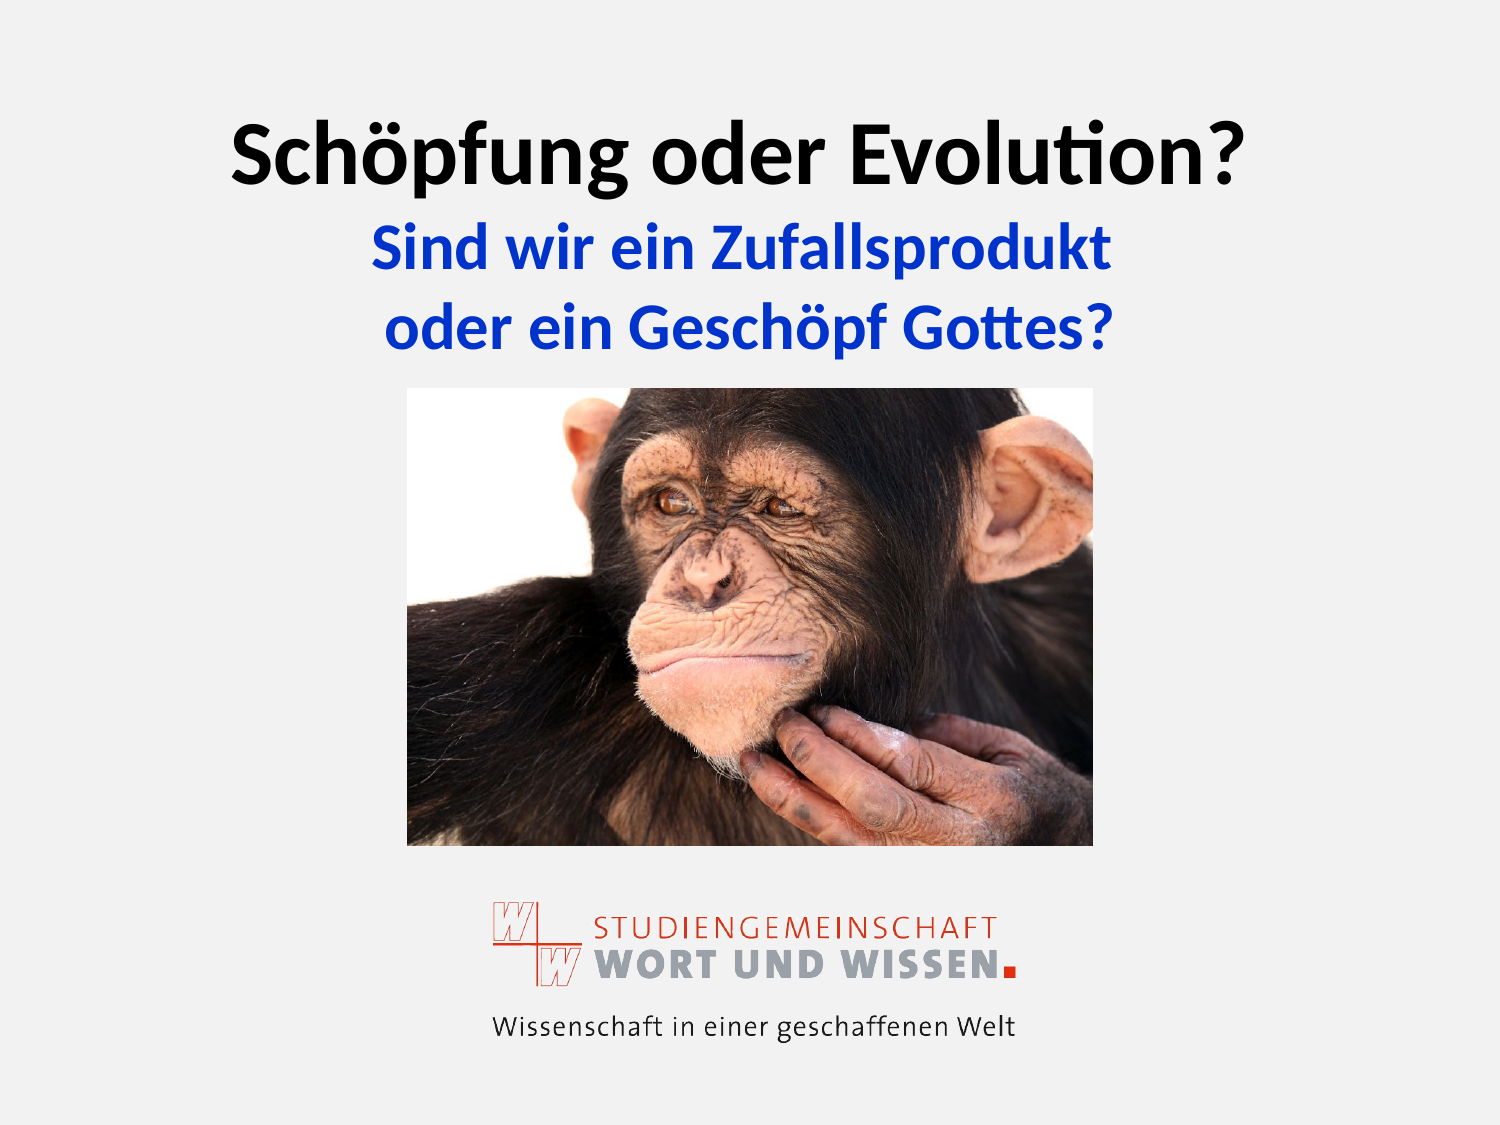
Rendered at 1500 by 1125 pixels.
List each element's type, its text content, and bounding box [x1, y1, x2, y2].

picture [407, 388, 1093, 847]
picture [442, 877, 1058, 1071]
text_box Schöpfung oder Evolution? Sind wir ein Zufallsprodukt oder ein Geschöpf Gottes? [94, 85, 1406, 371]
